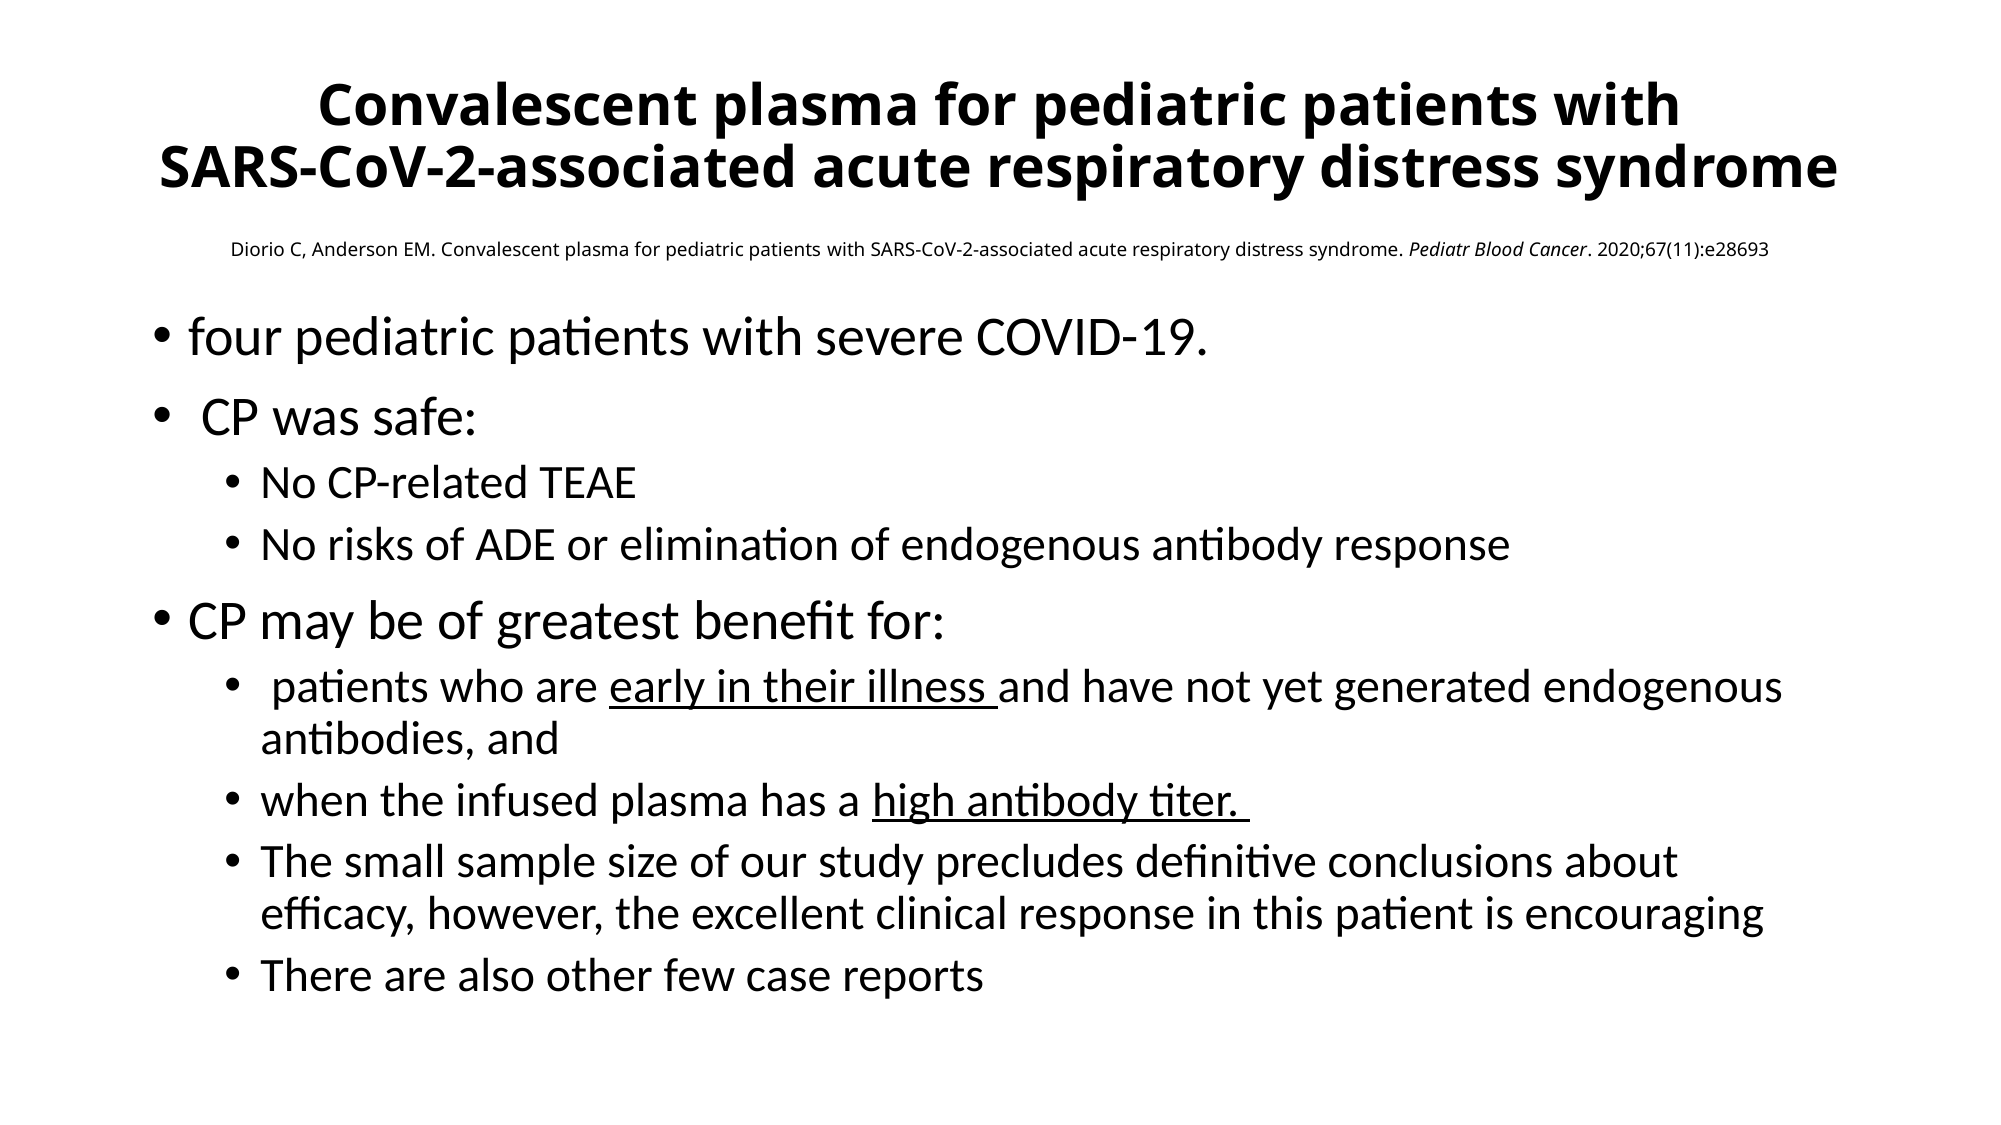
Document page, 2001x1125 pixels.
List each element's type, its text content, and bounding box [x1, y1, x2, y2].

title Convalescent plasma for pediatric patients with SARS-CoV-2-associated acute respiratory distress syndrome Diorio C, Anderson EM. Convalescent plasma for pediatric patients with SARS-CoV-2-associated acute respiratory distress syndrome. Pediatr Blood Cancer. 2020;67(11):e28693 [137, 59, 1863, 278]
list four pediatric patients with severe COVID-19. CP was safe: No CP-related TEAE No risks of ADE or elimination of endogenous antibody response CP may be of greatest benefit for: patients who are early in their illness and have not yet generated endogenous antibodies, and when the infused plasma has a high antibody titer. The small sample size of our study precludes definitive conclusions about efficacy, however, the excellent clinical response in this patient is encouraging There are also other few case reports [137, 299, 1863, 1014]
